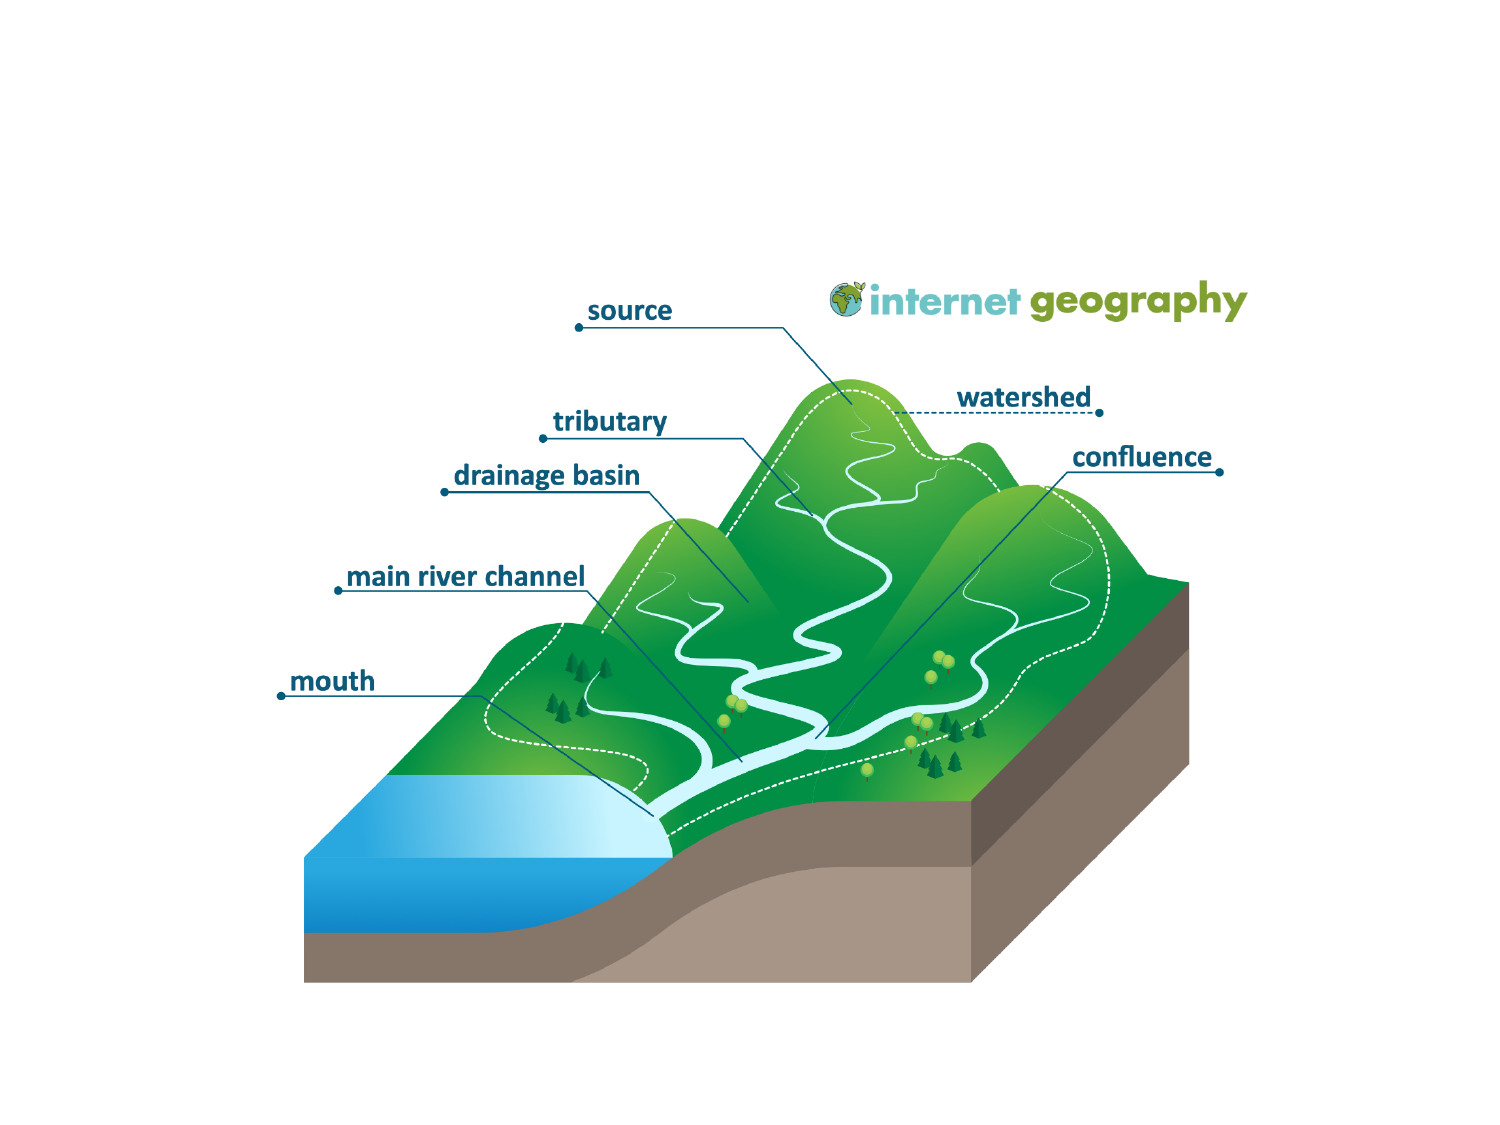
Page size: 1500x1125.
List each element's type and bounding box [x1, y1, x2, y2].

list [233, 267, 1266, 1010]
